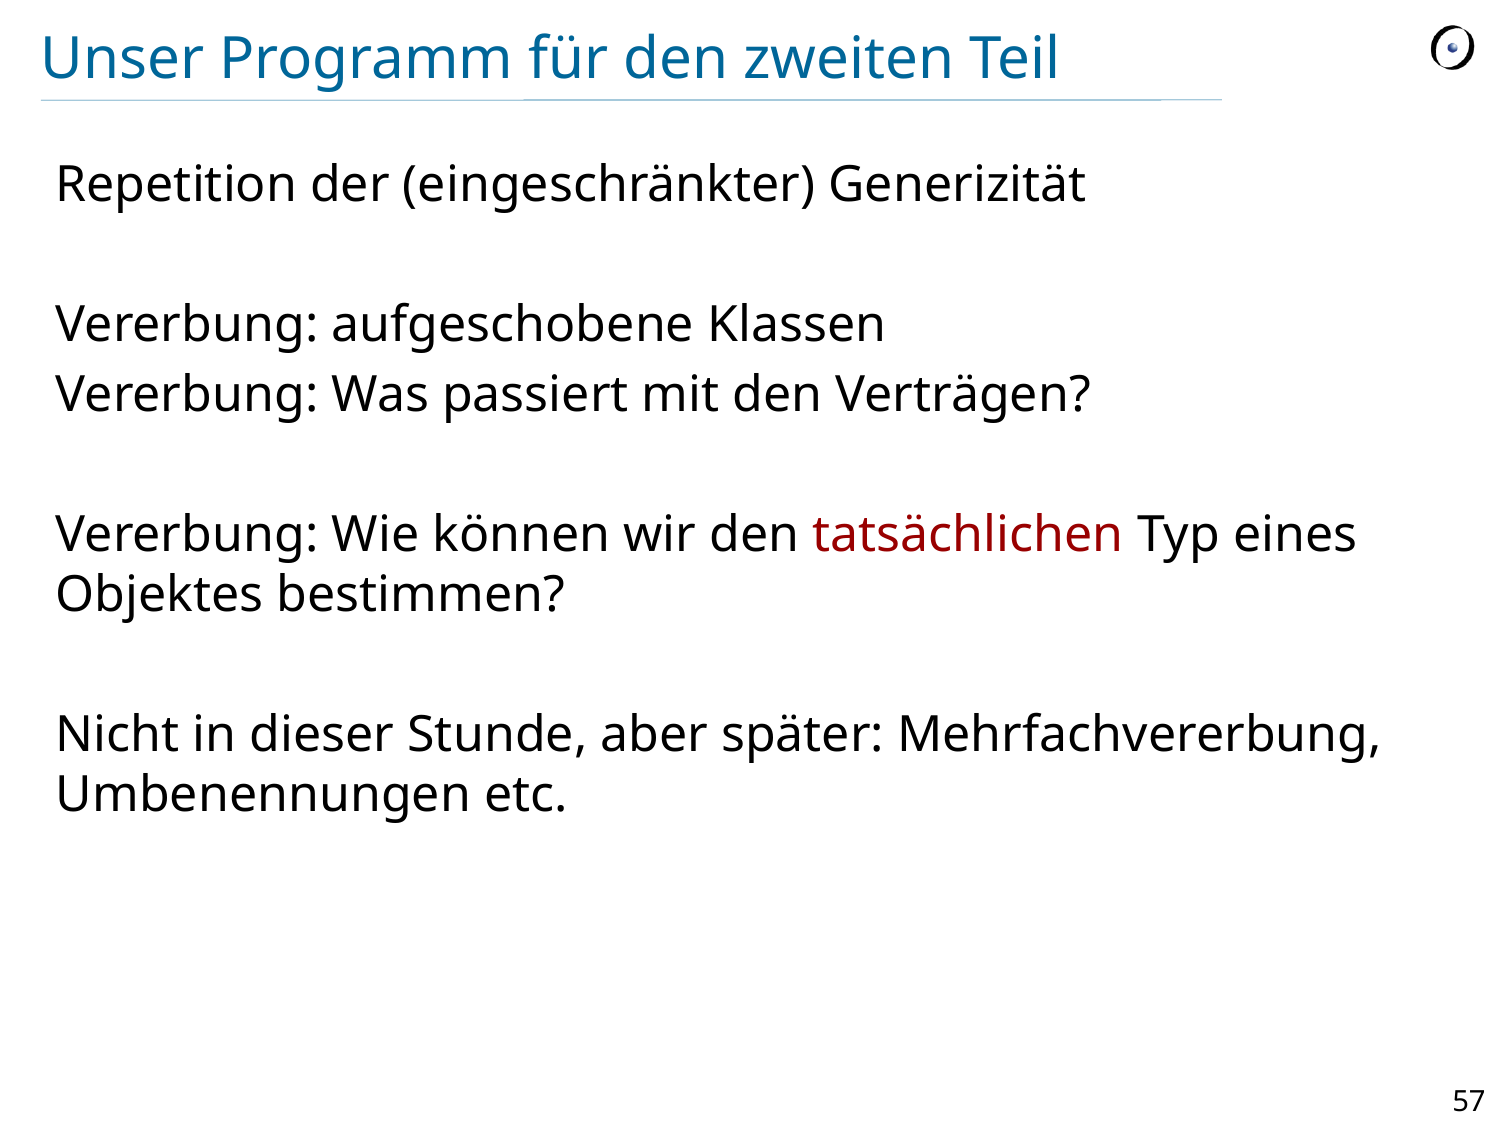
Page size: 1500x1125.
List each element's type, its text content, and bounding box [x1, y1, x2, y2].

list Repetition der (eingeschränkter) Generizität Vererbung: aufgeschobene Klassen Vererbung: Was passiert mit den Verträgen? Vererbung: Wie können wir den tatsächlichen Typ eines Objektes bestimmen? Nicht in dieser Stunde, aber später: Mehrfachvererbung, Umbenennungen etc. [40, 143, 1451, 1071]
title Unser Programm für den zweiten Teil [40, 18, 1344, 91]
picture [1429, 20, 1476, 72]
